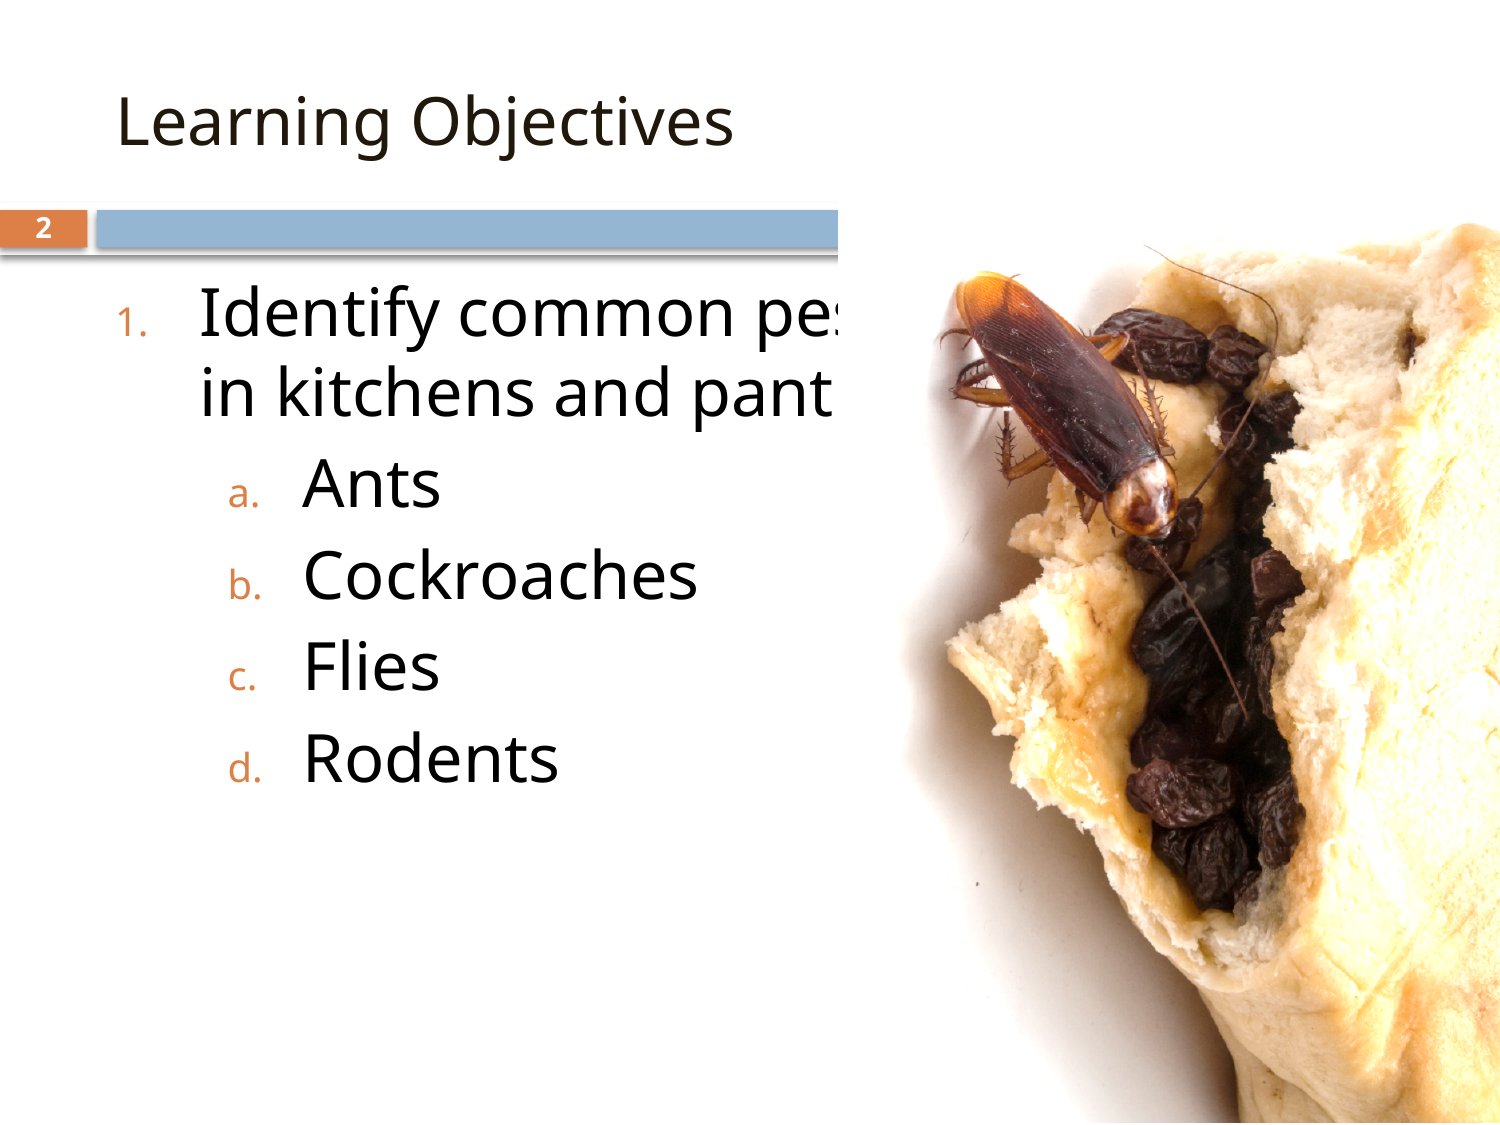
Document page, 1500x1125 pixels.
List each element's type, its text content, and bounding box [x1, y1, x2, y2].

list Identify common pests in kitchens and pantries, including: Ants Cockroaches Flies Rodents [100, 262, 838, 1075]
slide_number 2 [0, 208, 88, 249]
picture [688, 164, 1500, 1122]
title Learning Objectives [100, 37, 1438, 200]
